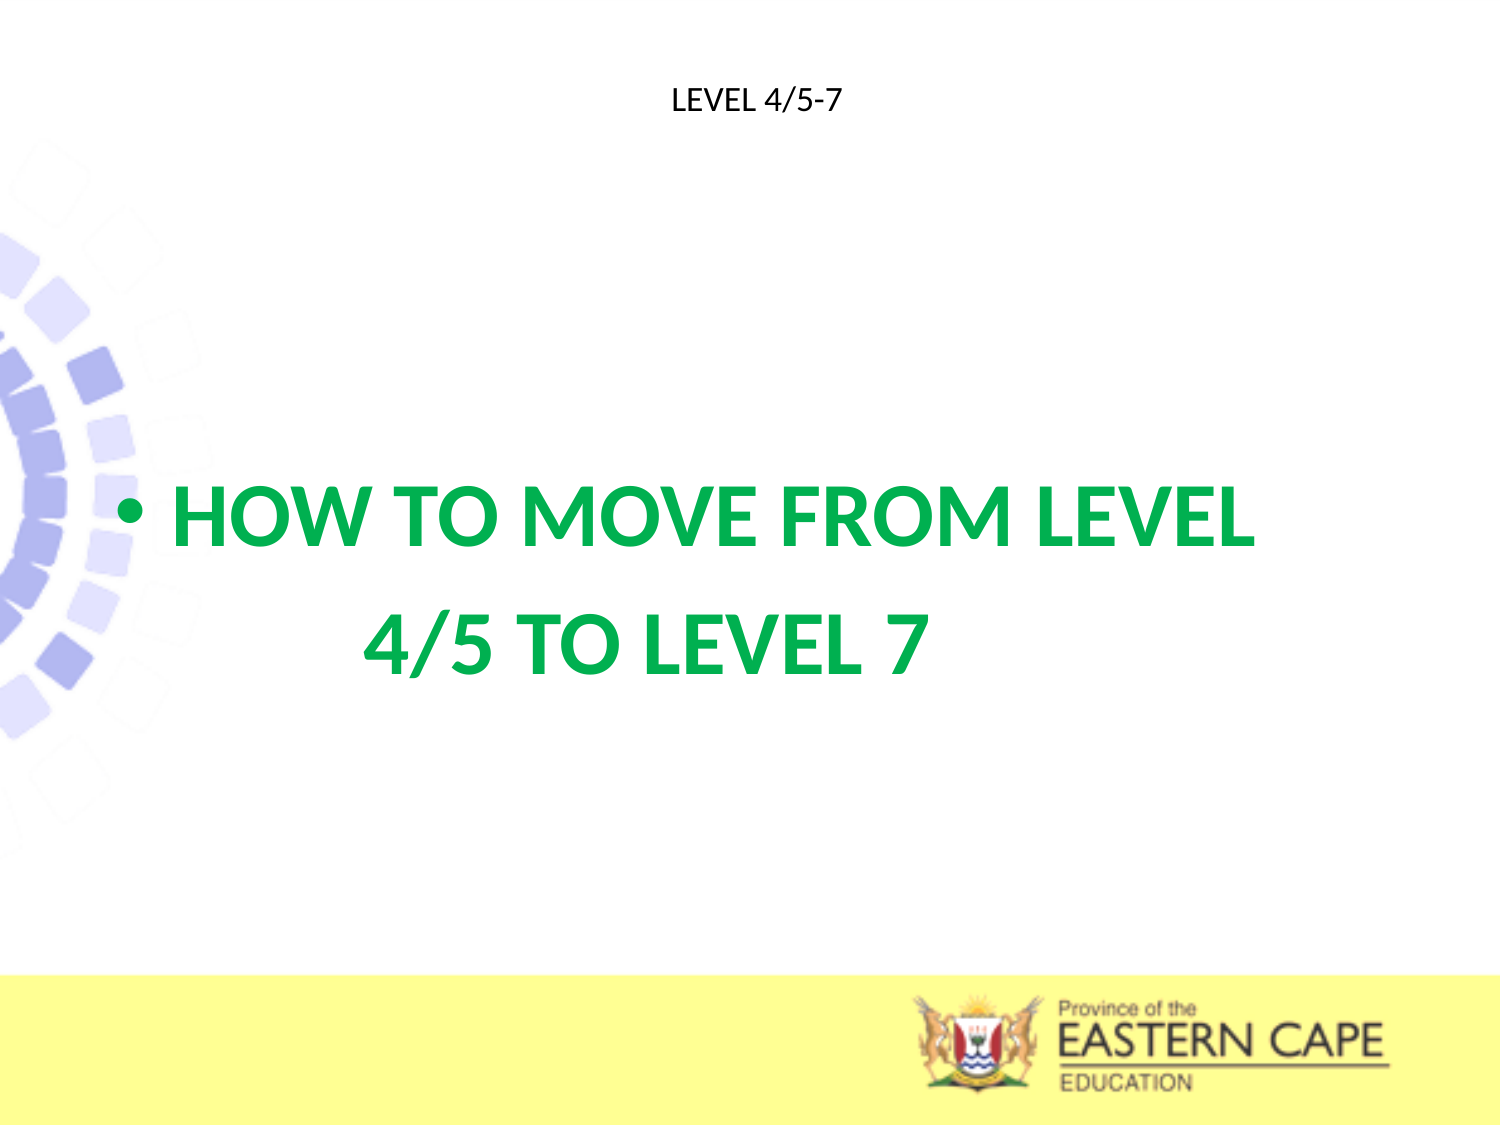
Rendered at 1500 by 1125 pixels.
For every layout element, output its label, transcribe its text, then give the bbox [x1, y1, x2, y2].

list HOW TO MOVE FROM LEVEL 4/5 TO LEVEL 7 [99, 162, 1415, 888]
picture [0, 0, 1500, 1125]
title LEVEL 4/5-7 [99, 67, 1415, 127]
